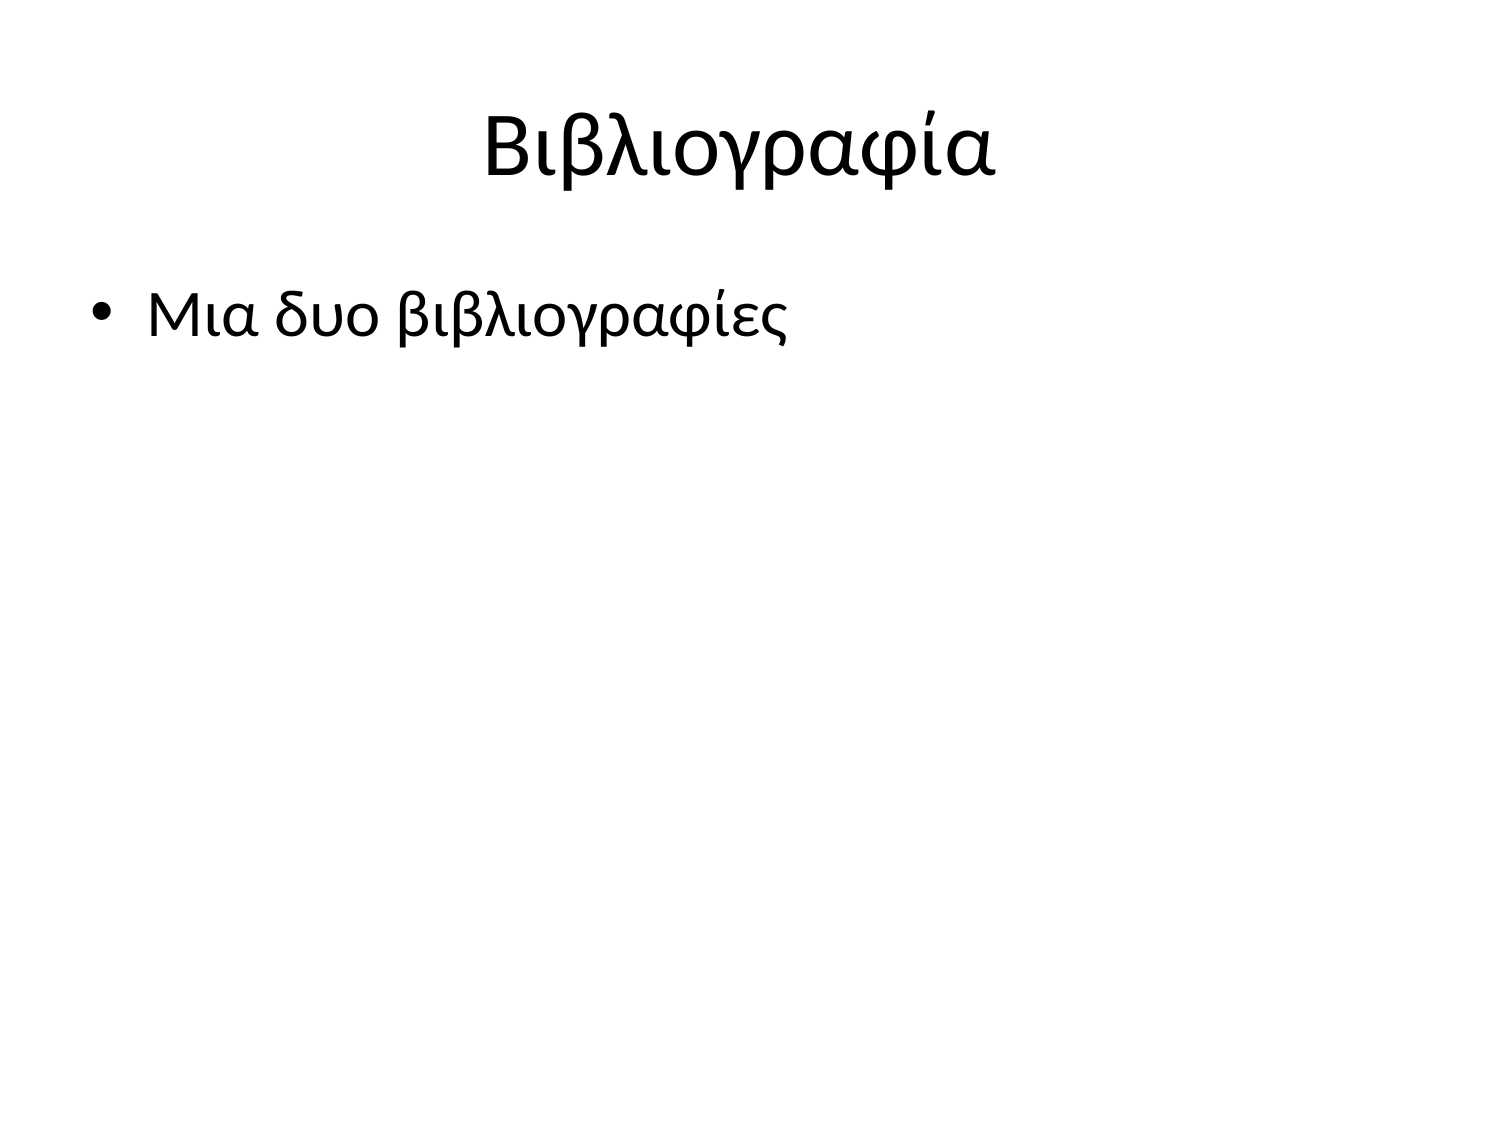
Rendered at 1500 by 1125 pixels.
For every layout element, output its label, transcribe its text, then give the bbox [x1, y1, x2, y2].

title Βιβλιογραφία [75, 45, 1425, 233]
list Μια δυο βιβλιογραφίες [75, 262, 1425, 1005]
